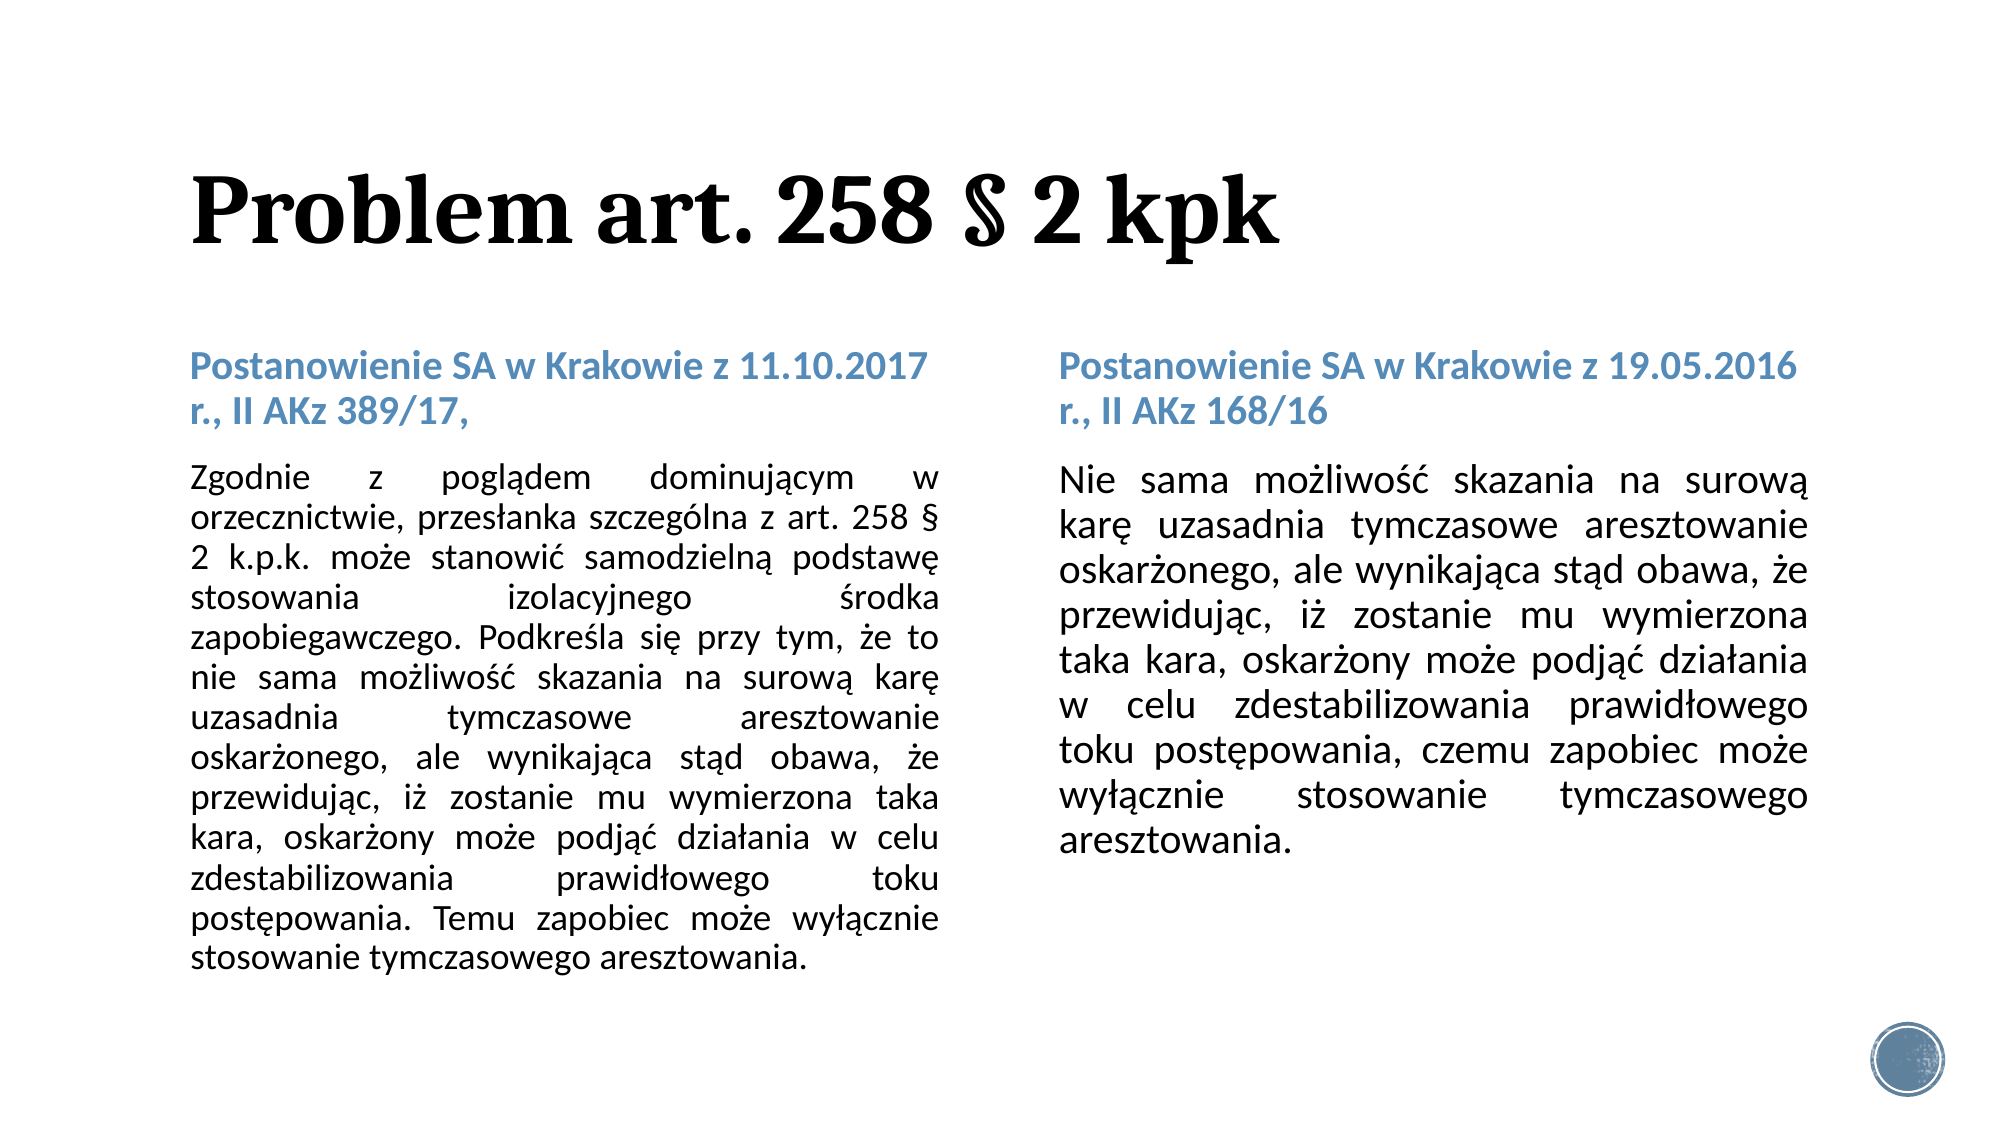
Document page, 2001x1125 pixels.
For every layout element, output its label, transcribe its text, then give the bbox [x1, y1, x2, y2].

title Problem art. 258 § 2 kpk [175, 79, 1826, 344]
list Nie sama możliwość skazania na surową karę uzasadnia tymczasowe aresztowanie oskarżonego, ale wynikająca stąd obawa, że przewidując, iż zostanie mu wymierzona taka kara, oskarżony może podjąć działania w celu zdestabilizowania prawidłowego toku postępowania, czemu zapobiec może wyłącznie stosowanie tymczasowego aresztowania. [1043, 450, 1824, 990]
list Zgodnie z poglądem dominującym w orzecznictwie, przesłanka szczególna z art. 258 § 2 k.p.k. może stanowić samodzielną podstawę stosowania izolacyjnego środka zapobiegawczego. Podkreśla się przy tym, że to nie sama możliwość skazania na surową karę uzasadnia tymczasowe aresztowanie oskarżonego, ale wynikająca stąd obawa, że przewidując, iż zostanie mu wymierzona taka kara, oskarżony może podjąć działania w celu zdestabilizowania prawidłowego toku postępowania. Temu zapobiec może wyłącznie stosowanie tymczasowego aresztowania. [175, 450, 956, 990]
list Postanowienie SA w Krakowie z 19.05.2016 r., II AKz 168/16 [1043, 336, 1824, 441]
list Postanowienie SA w Krakowie z 11.10.2017 r., II AKz 389/17, [174, 336, 955, 441]
